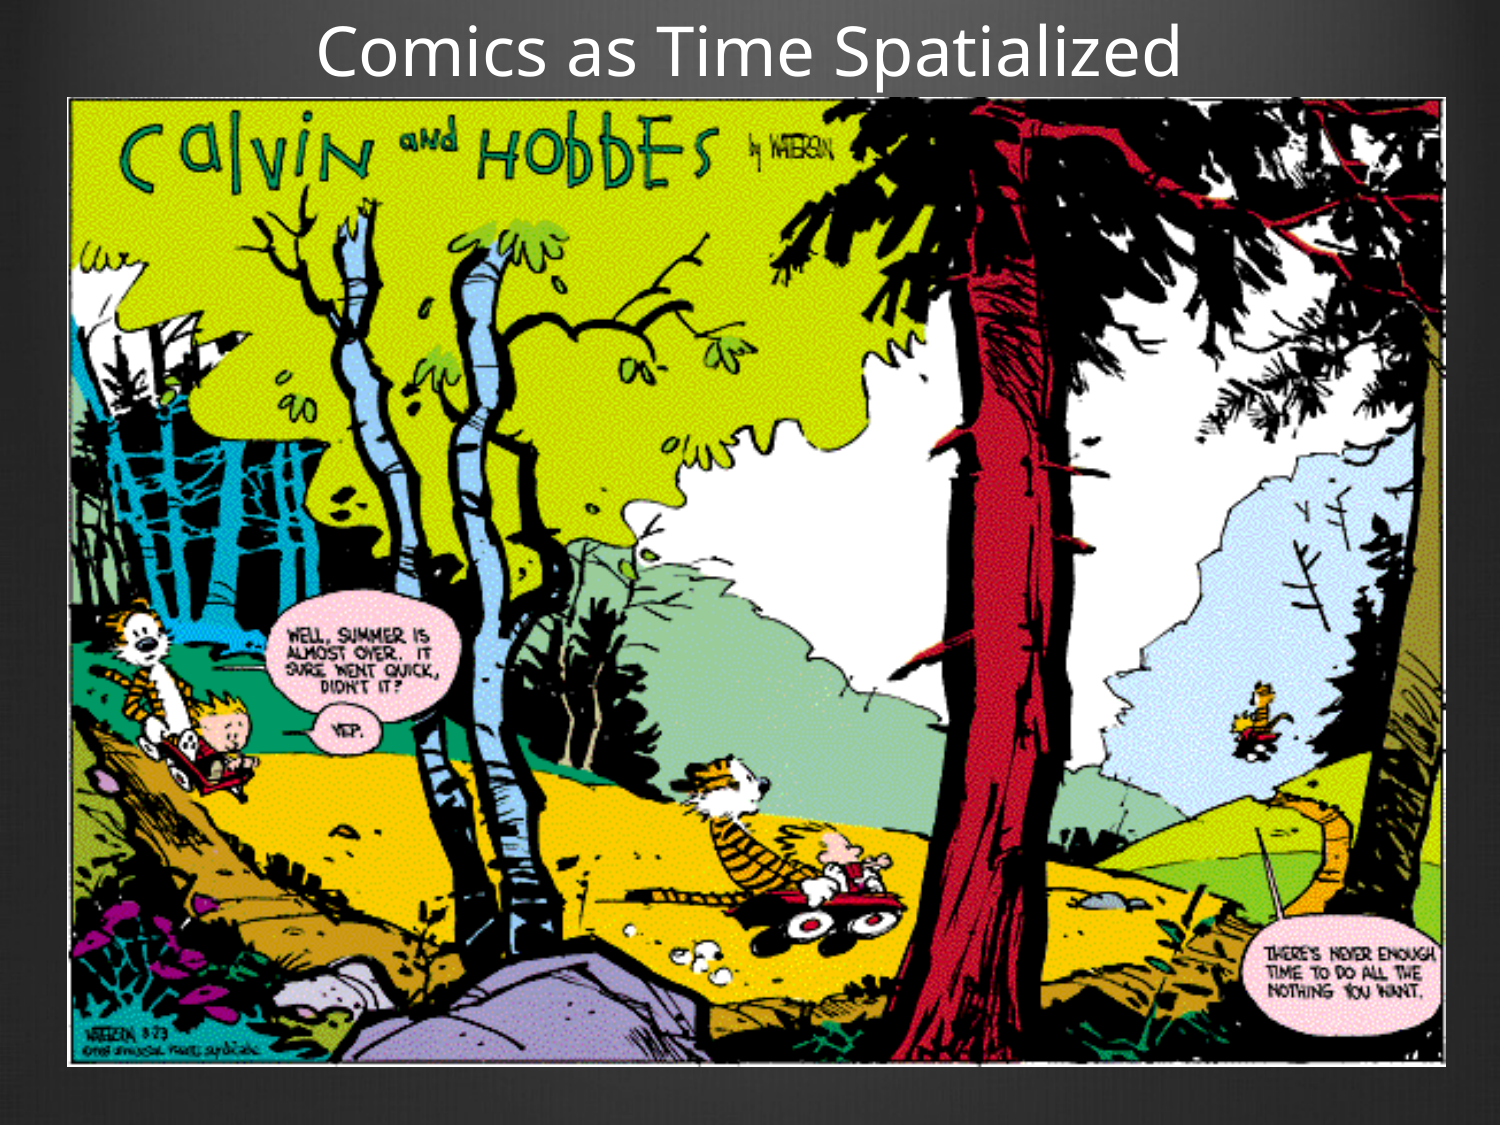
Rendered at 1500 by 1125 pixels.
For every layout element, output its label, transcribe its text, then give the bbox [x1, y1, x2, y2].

picture [67, 97, 1446, 1067]
title Comics as Time Spatialized [75, 0, 1425, 92]
